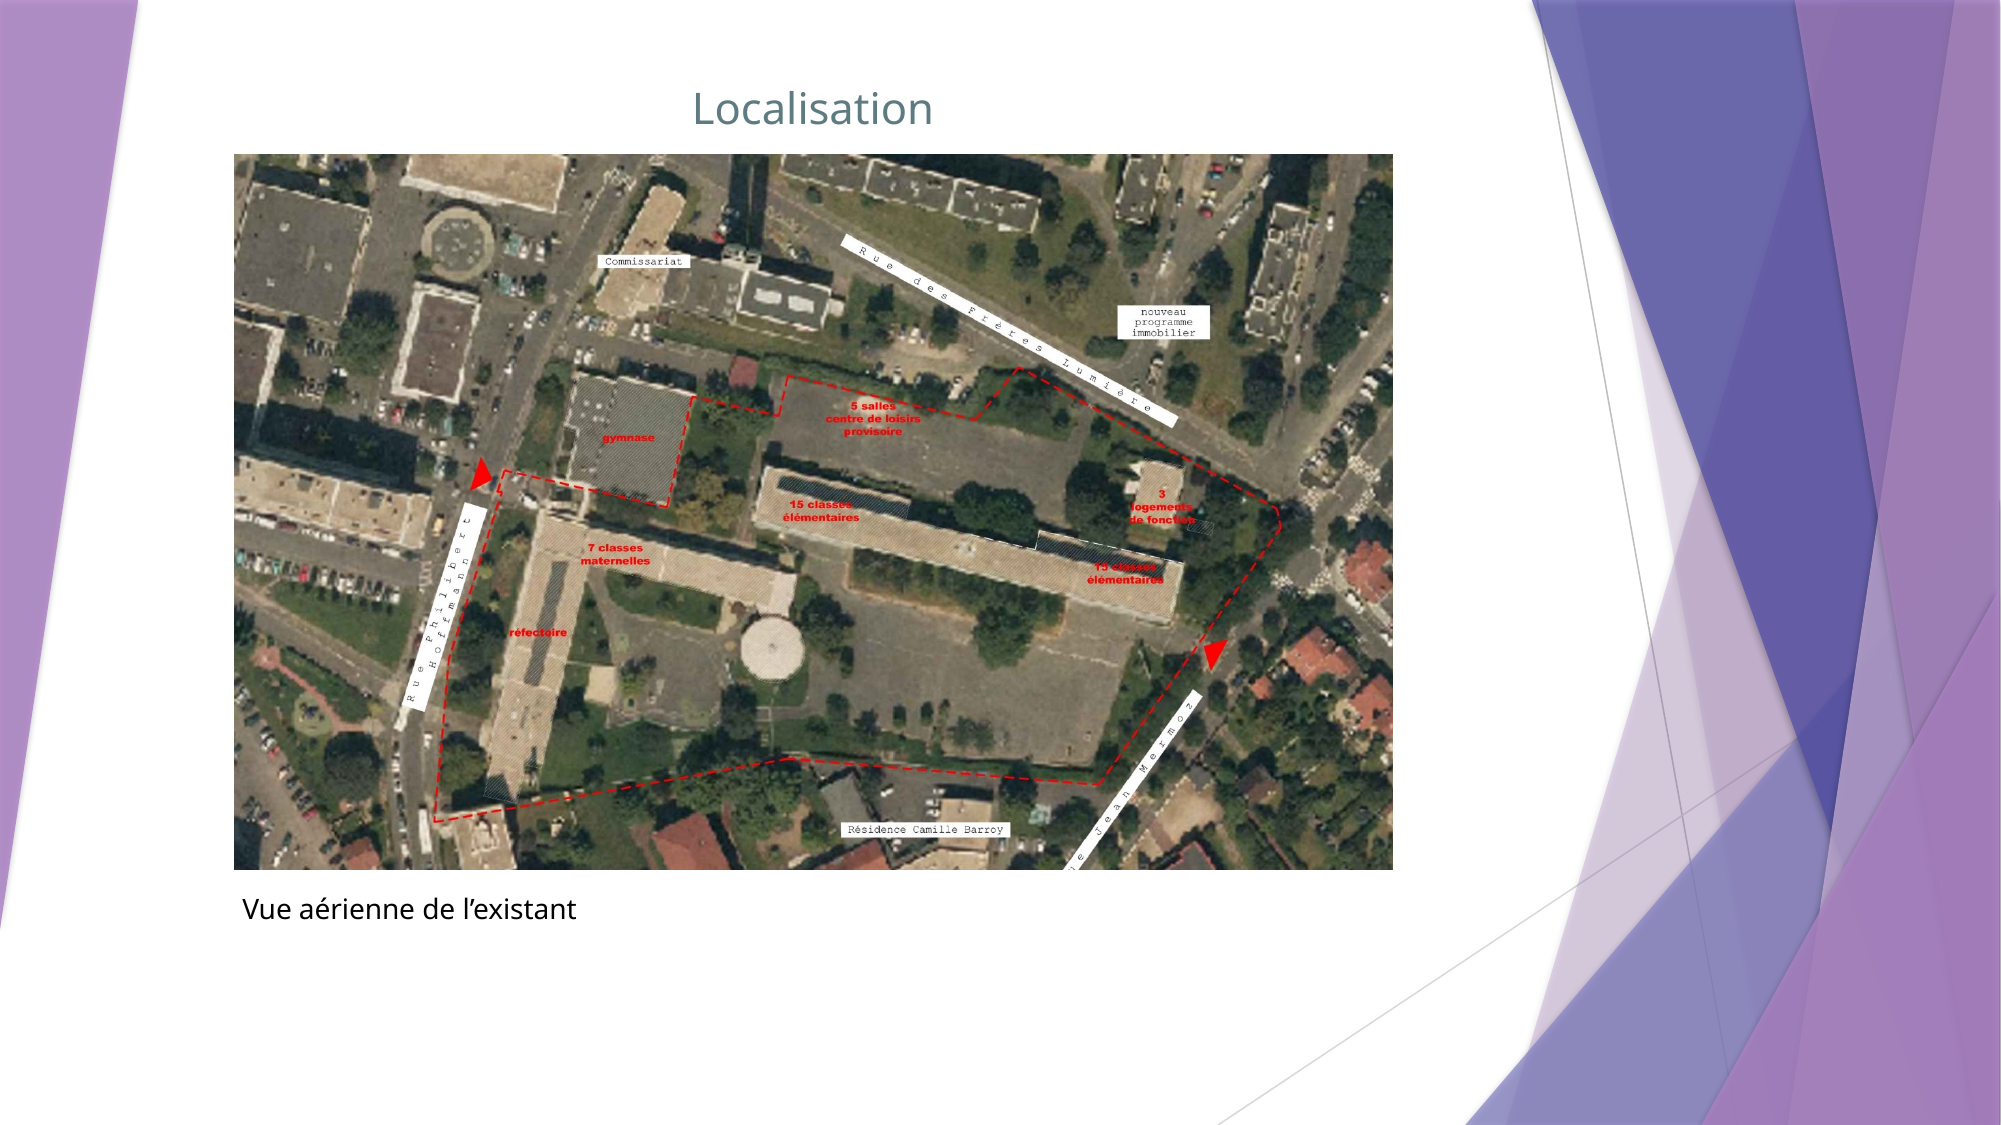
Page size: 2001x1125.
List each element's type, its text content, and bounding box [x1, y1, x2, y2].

text_box Localisation [507, 64, 1119, 153]
picture [233, 154, 1393, 870]
text_box [1397, 360, 1621, 411]
text_box Vue aérienne de l’existant [227, 883, 1399, 933]
